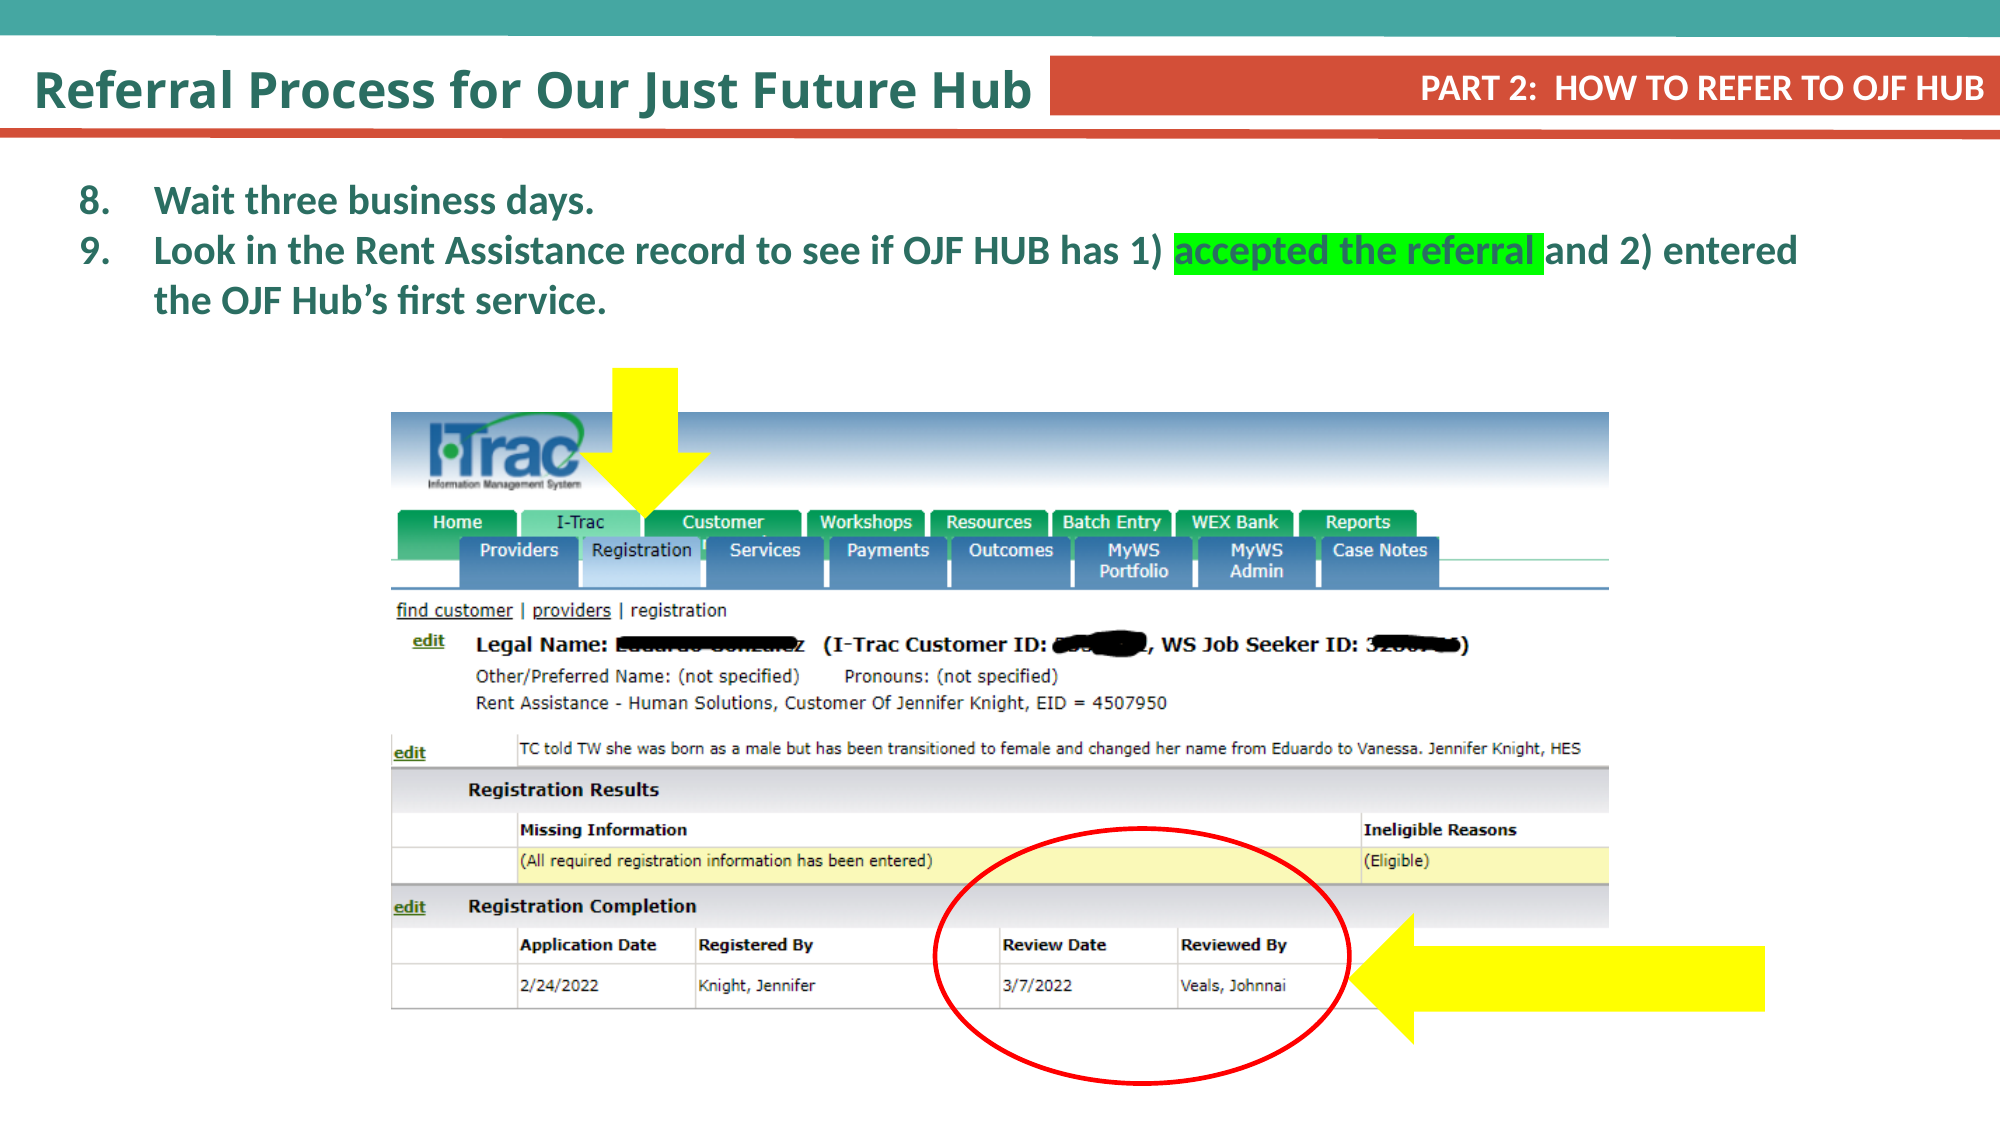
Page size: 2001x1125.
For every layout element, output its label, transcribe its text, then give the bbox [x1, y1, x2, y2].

text_box [612, 367, 678, 412]
picture [391, 412, 1609, 1054]
text_box Wait three business days. Look in the Rent Assistance record to see if OJF HUB has 1) accepted the referral and 2) entered the OJF Hub’s first service. [64, 165, 1840, 380]
text_box [1609, 946, 1765, 1012]
text_box PART 2: HOW TO REFER TO OJF HUB [1050, 55, 2000, 116]
title Referral Process for Our Just Future Hub [18, 36, 1790, 128]
text_box [1007, 1054, 1278, 1085]
